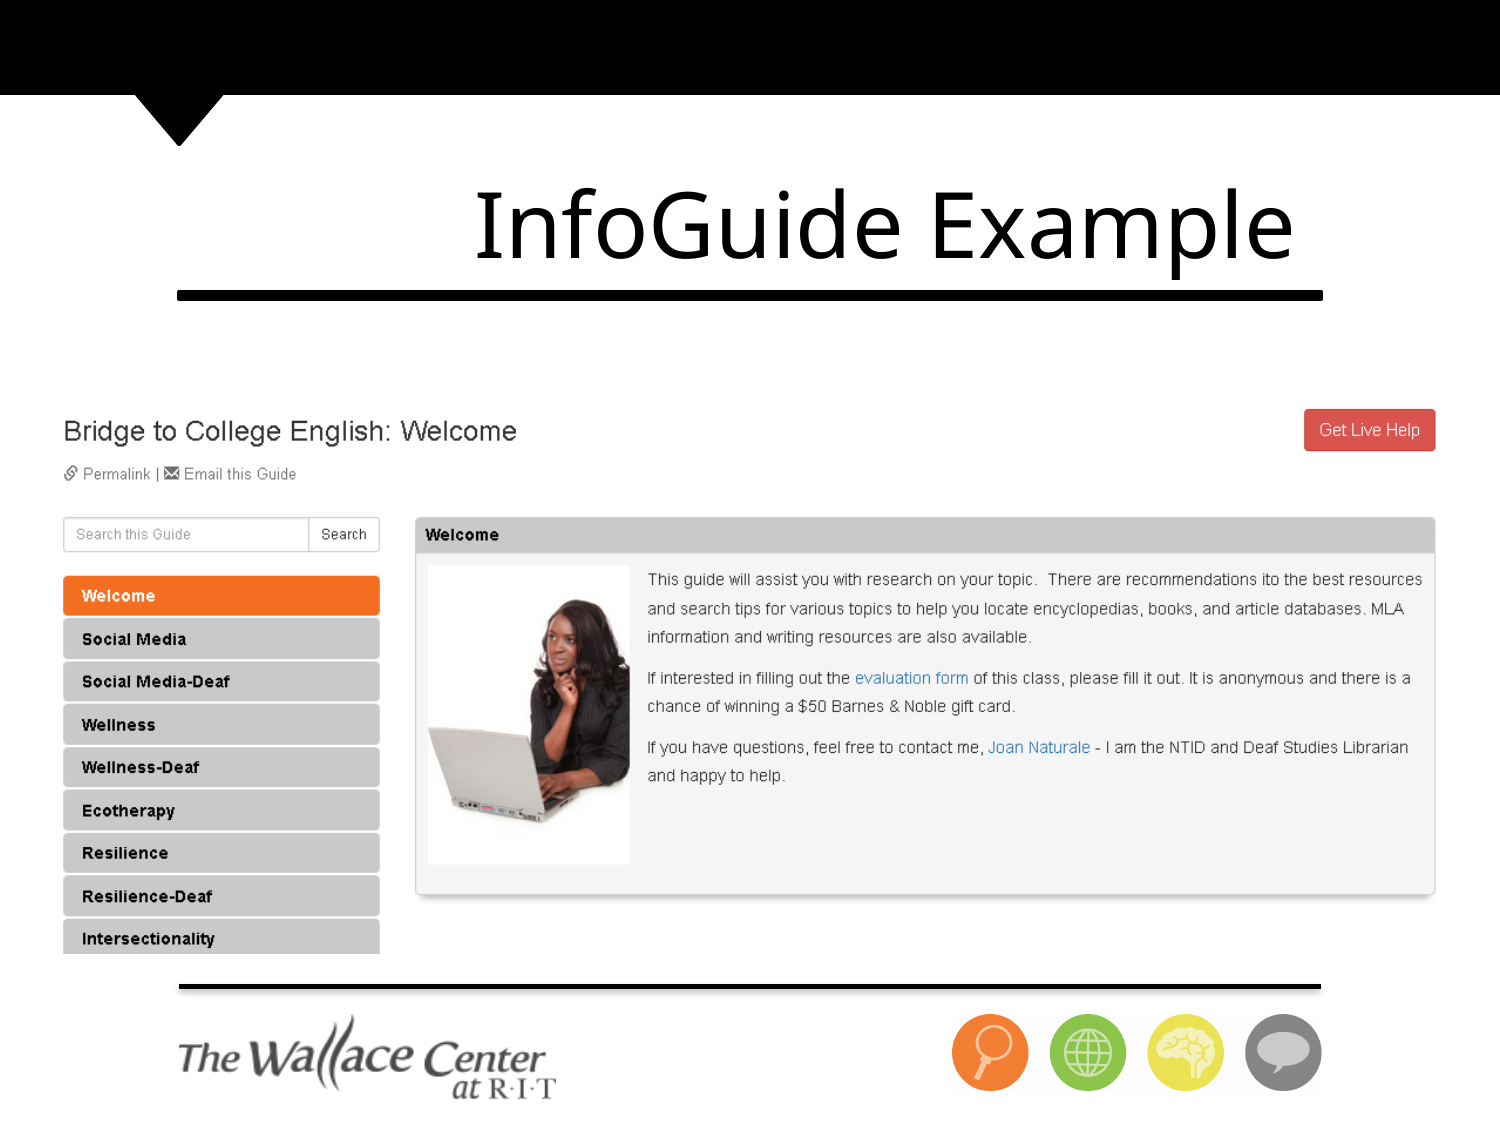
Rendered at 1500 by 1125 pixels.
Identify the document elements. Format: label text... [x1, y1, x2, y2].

picture [952, 1014, 1322, 1091]
picture [179, 1014, 556, 1101]
title InfoGuide Example [159, 144, 1344, 301]
picture [21, 402, 1479, 954]
